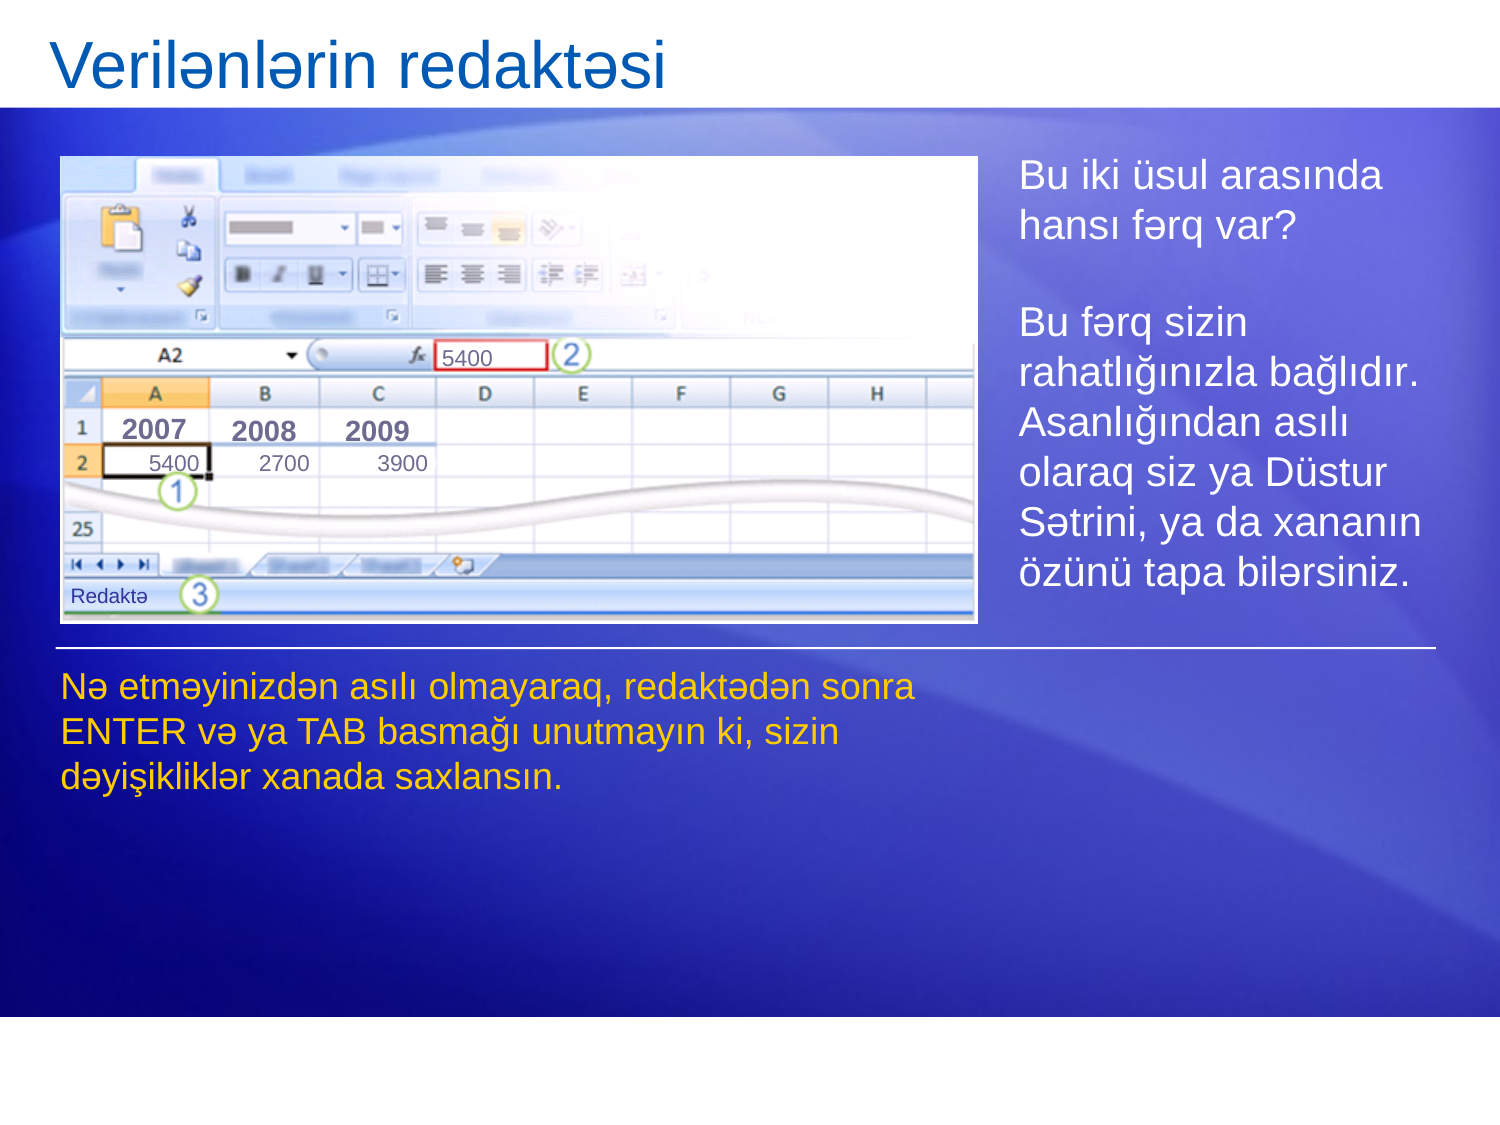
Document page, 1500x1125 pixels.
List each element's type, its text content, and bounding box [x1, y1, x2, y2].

text_box Nə etməyinizdən asılı olmayaraq, redaktədən sonra ENTER və ya TAB basmağı unutmayın ki, sizin dəyişikliklər xanada saxlansın. [45, 655, 1018, 816]
text_box Bu iki üsul arasında hansı fərq var? [1003, 140, 1454, 264]
picture [0, 108, 1500, 1017]
text_box Bu fərq sizin rahatlığınızla bağlıdır. Asanlığından asılı olaraq siz ya Düstur Sətrini, ya da xananın özünü tapa bilərsiniz. [1003, 287, 1454, 607]
title Verilənlərin redaktəsi [34, 11, 1352, 114]
